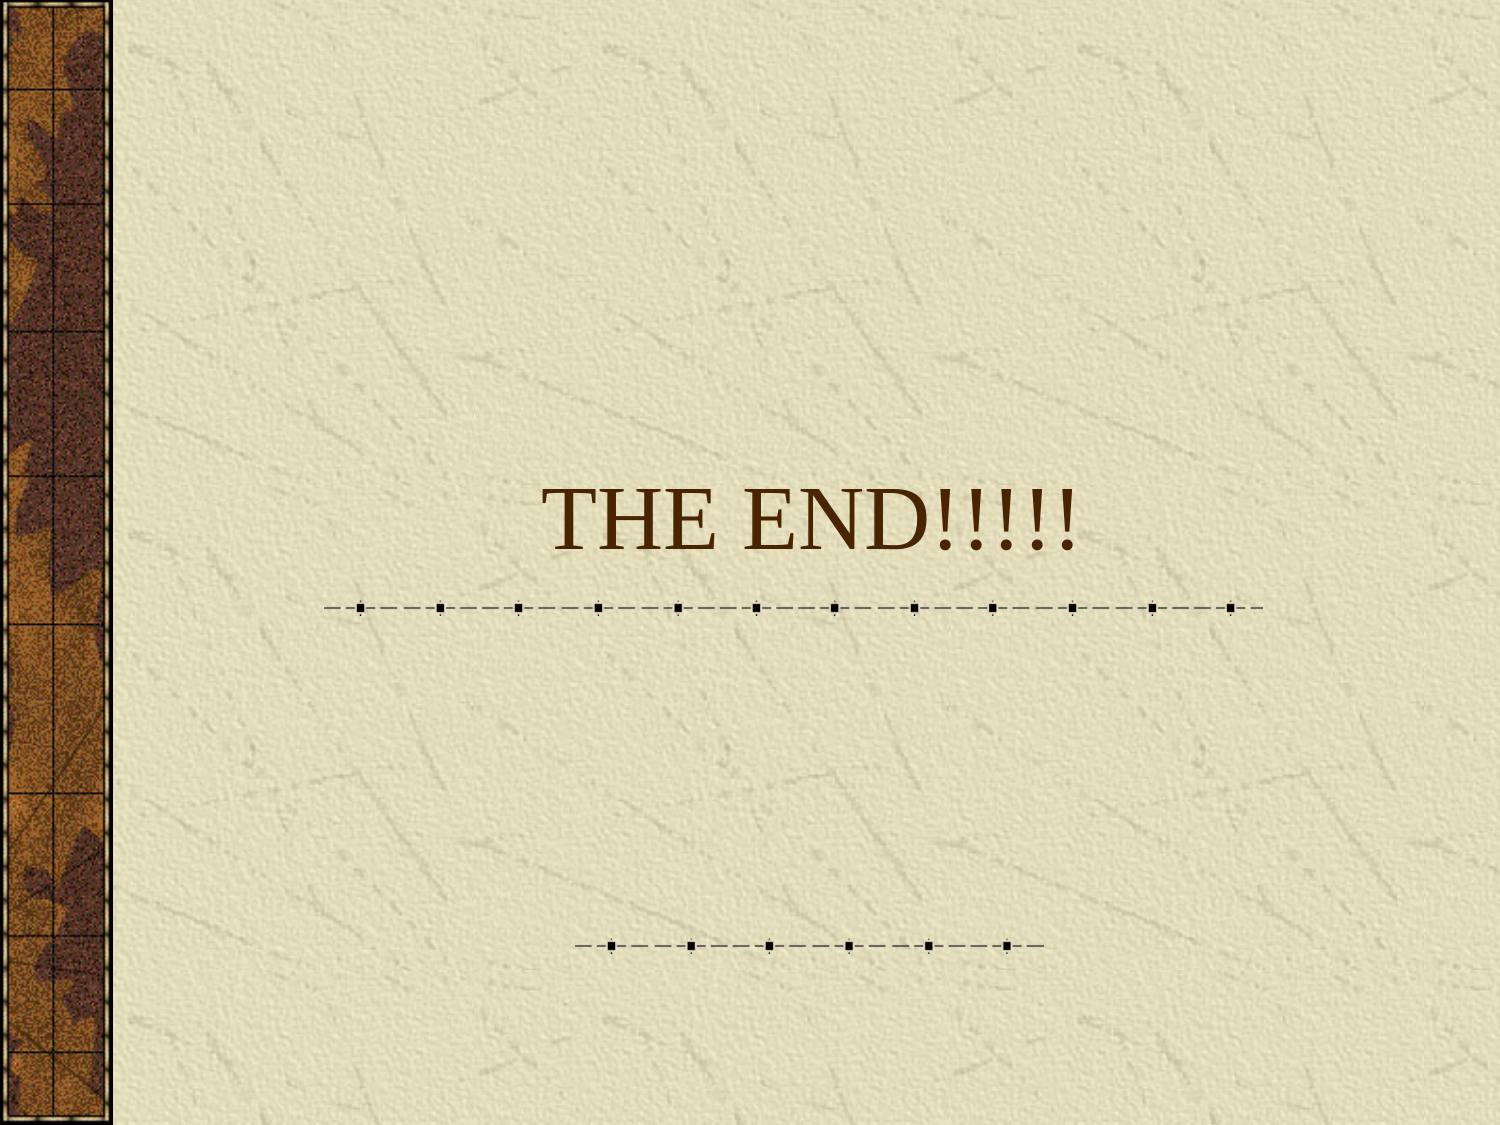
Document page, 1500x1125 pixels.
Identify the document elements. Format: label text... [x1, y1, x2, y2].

picture [0, 0, 1500, 1125]
title THE END!!!!! [287, 162, 1338, 575]
